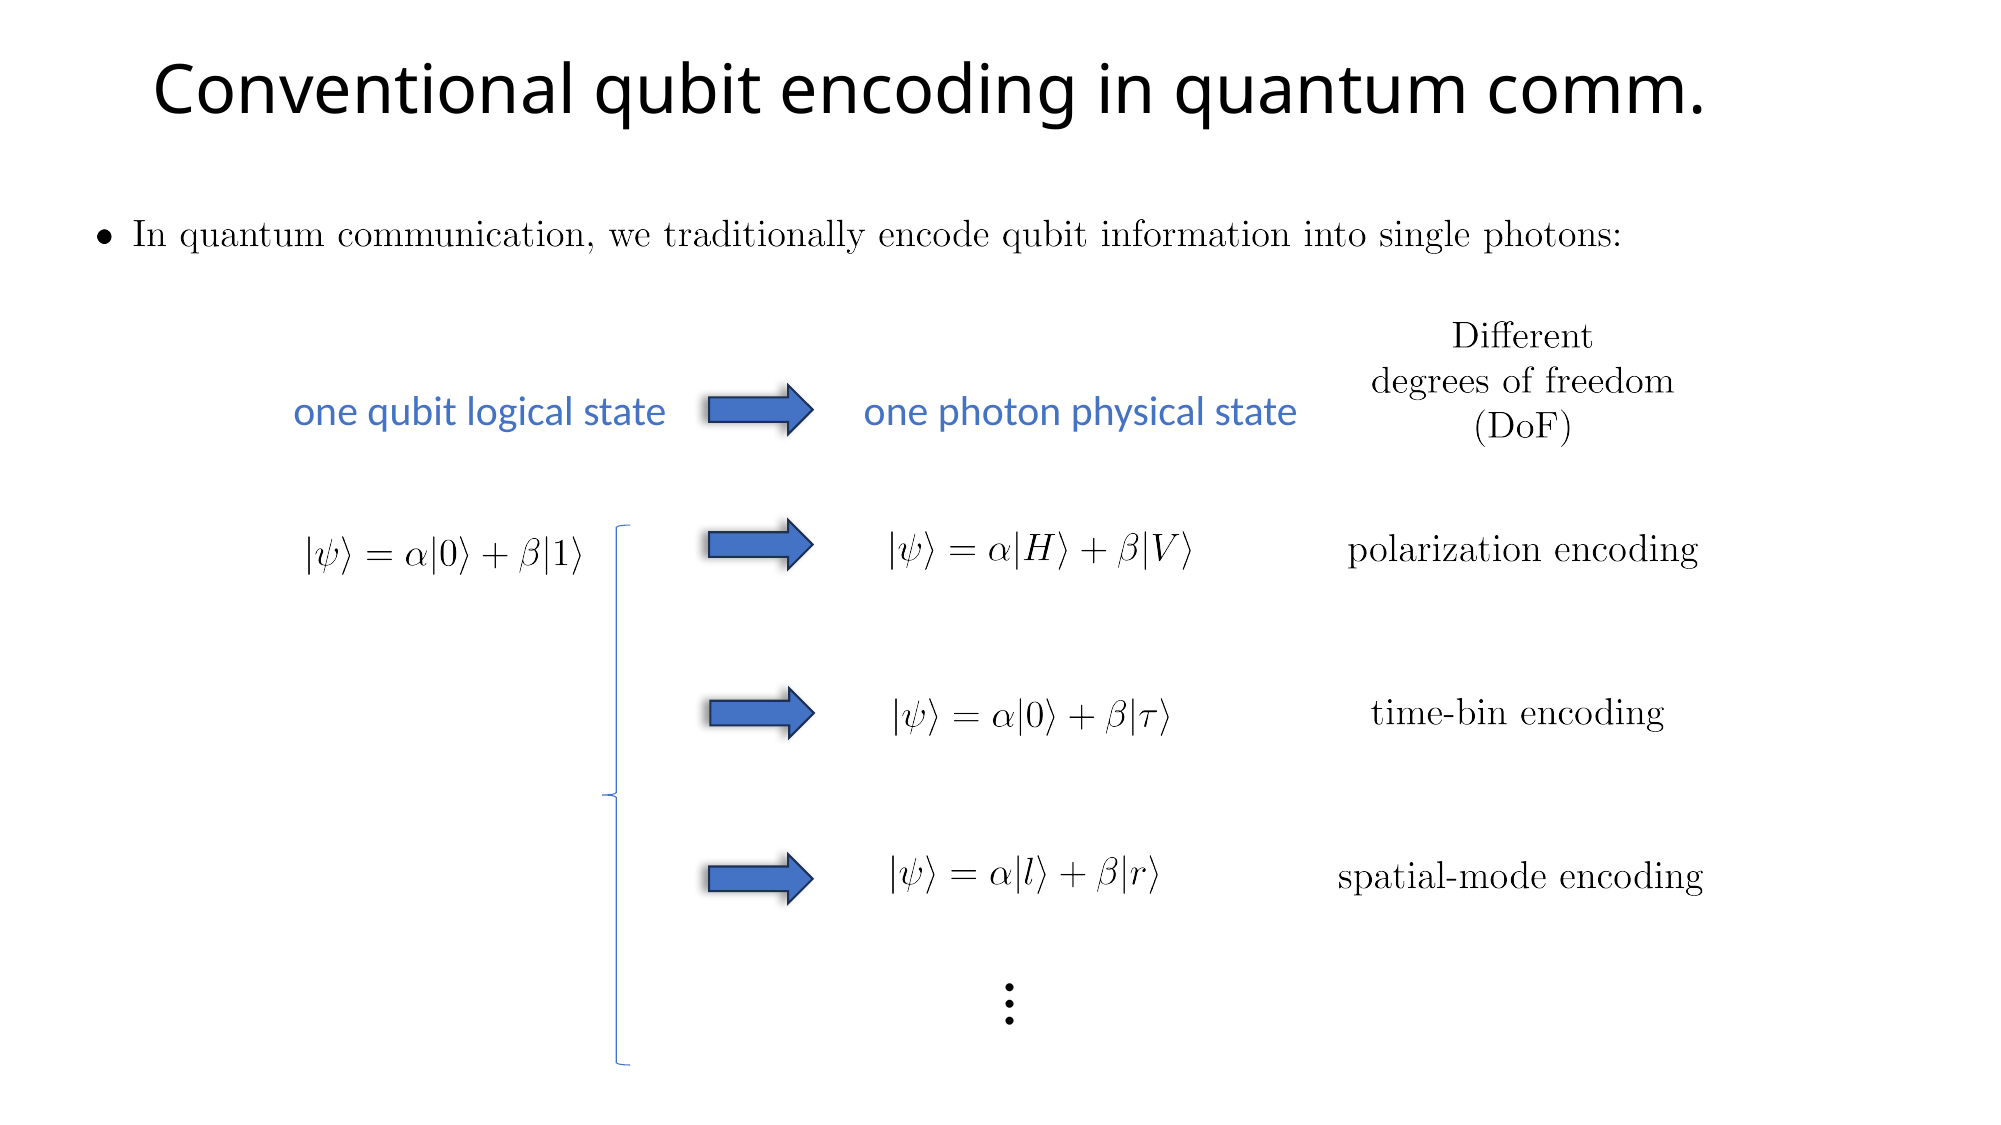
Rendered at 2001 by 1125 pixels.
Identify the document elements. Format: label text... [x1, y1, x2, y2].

title Conventional qubit encoding in quantum comm. [137, 17, 1863, 167]
picture [891, 531, 1191, 570]
picture [894, 698, 1169, 736]
picture [892, 855, 1158, 894]
picture [97, 219, 1619, 254]
text_box … [985, 966, 1081, 1043]
picture [1371, 698, 1664, 732]
text_box one qubit logical state [278, 376, 682, 441]
picture [1372, 321, 1674, 447]
text_box one photon physical state [848, 376, 1372, 441]
picture [1348, 534, 1698, 569]
text_box [708, 382, 815, 437]
picture [1338, 861, 1703, 896]
text_box [602, 524, 631, 1066]
picture [308, 536, 581, 575]
text_box [708, 851, 815, 906]
text_box [708, 517, 815, 572]
text_box [709, 685, 816, 741]
